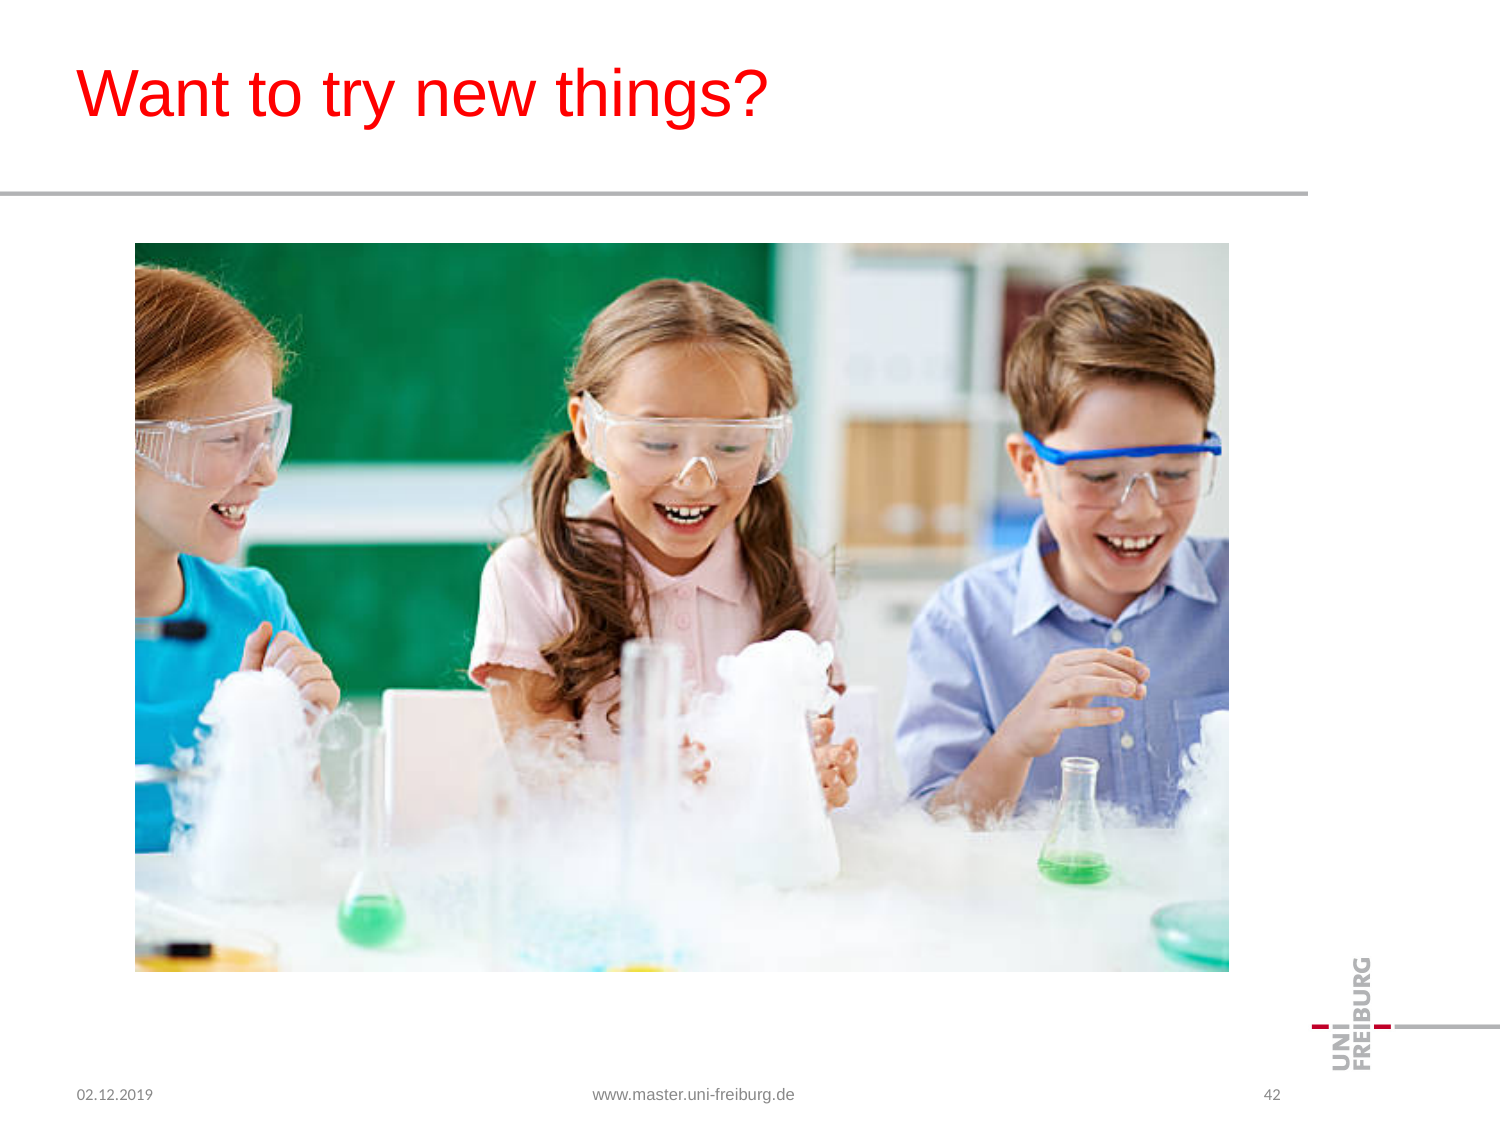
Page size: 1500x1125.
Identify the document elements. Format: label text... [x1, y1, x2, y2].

slide_number 42 [1211, 1074, 1281, 1114]
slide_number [76, 1074, 175, 1114]
title Want to try new things? [76, 50, 1046, 169]
picture [0, 0, 1500, 1125]
footer www.master.uni-freiburg.de [177, 1074, 1211, 1114]
